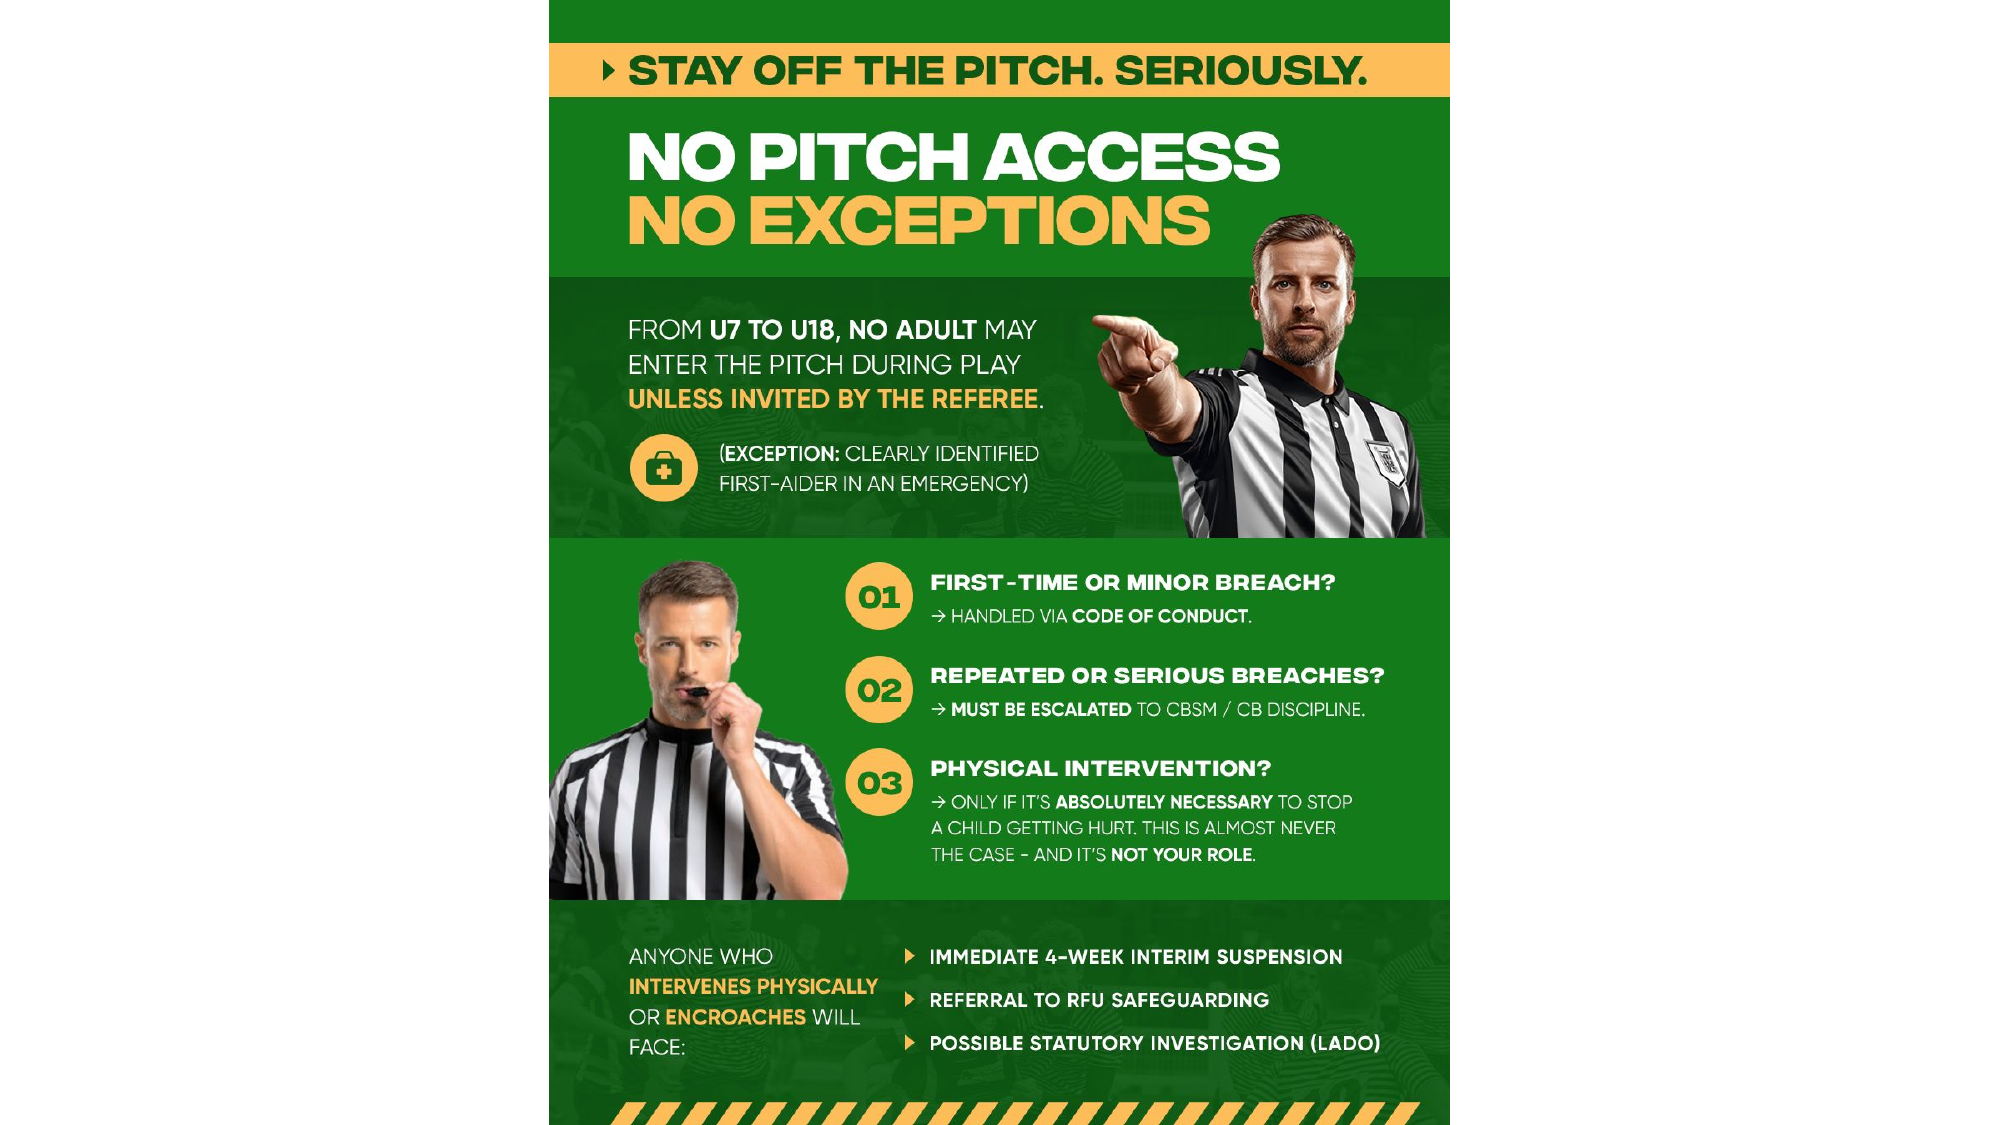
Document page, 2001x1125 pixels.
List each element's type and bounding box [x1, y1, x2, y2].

picture [549, 0, 1451, 1125]
